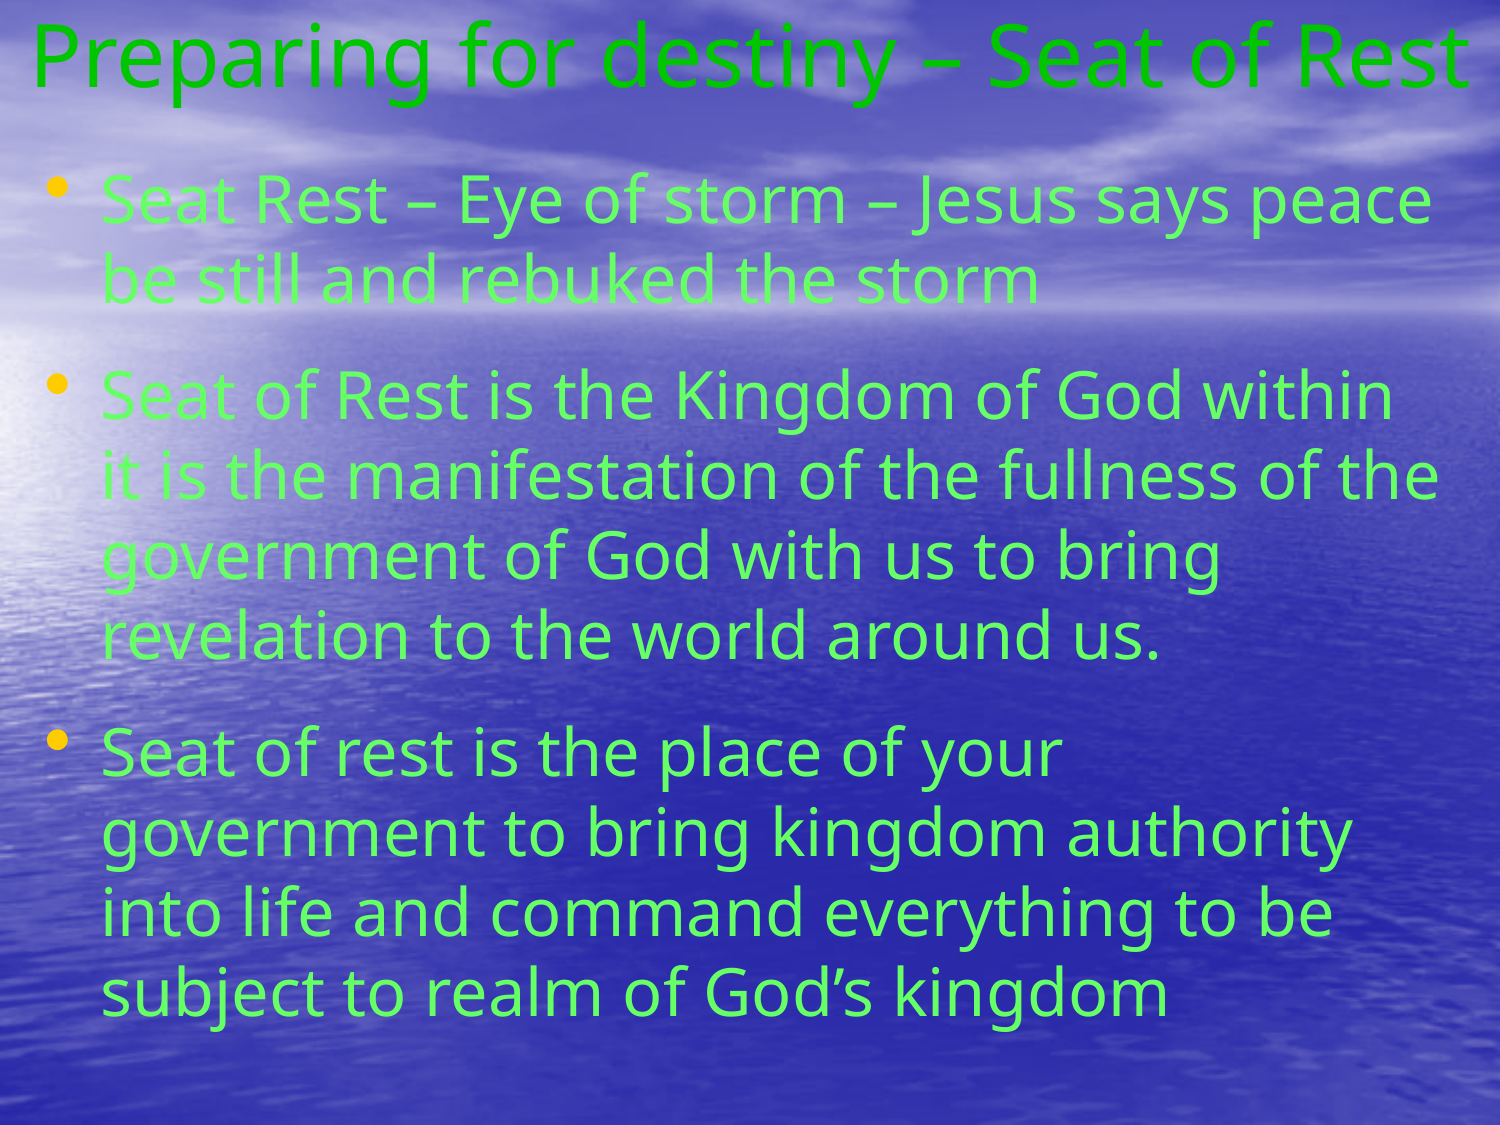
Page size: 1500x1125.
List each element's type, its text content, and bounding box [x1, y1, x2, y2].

list Seat Rest – Eye of storm – Jesus says peace be still and rebuked the storm Seat of Rest is the Kingdom of God within it is the manifestation of the fullness of the government of God with us to bring revelation to the world around us. Seat of rest is the place of your government to bring kingdom authority into life and command everything to be subject to realm of God’s kingdom [29, 148, 1471, 1059]
title Preparing for destiny – Seat of Rest [0, 0, 1500, 114]
